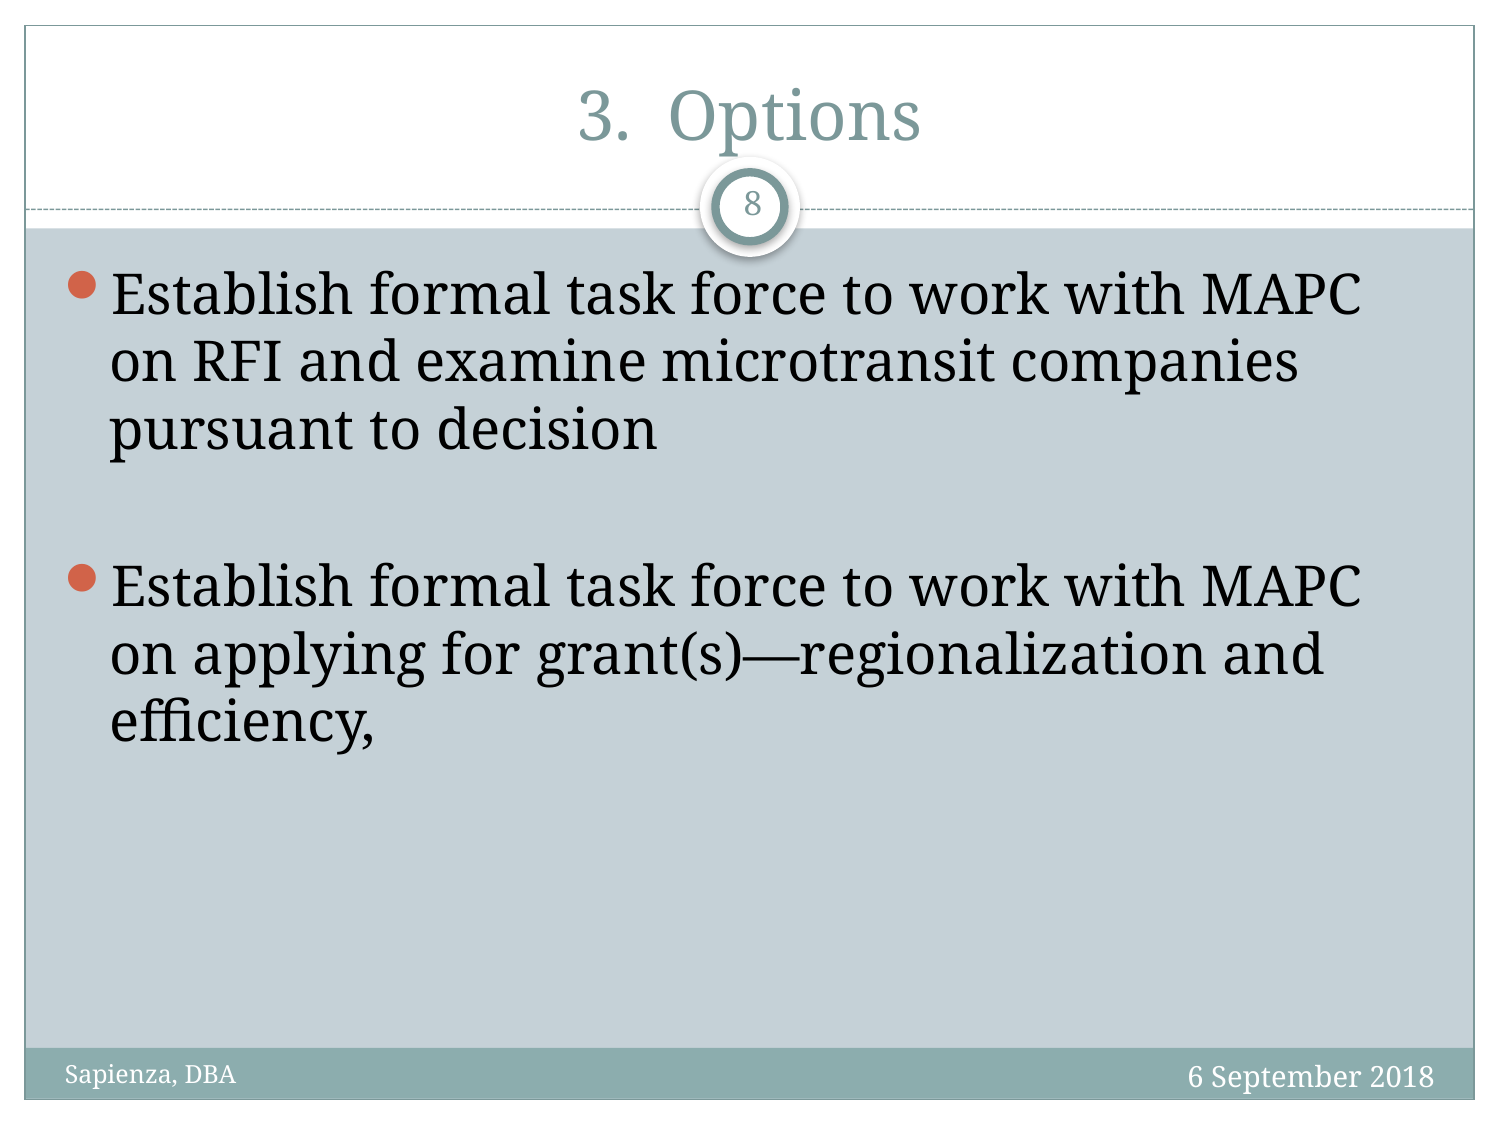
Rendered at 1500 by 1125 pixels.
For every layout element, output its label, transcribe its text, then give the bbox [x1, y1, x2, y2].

title 3. Options [49, 37, 1450, 162]
slide_number 8 [715, 168, 791, 241]
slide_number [950, 1050, 1450, 1111]
footer Sapienza, DBA [50, 1051, 638, 1112]
list Establish formal task force to work with MAPC on RFI and examine microtransit companies pursuant to decision Establish formal task force to work with MAPC on applying for grant(s)—regionalization and efficiency, [49, 250, 1445, 1001]
